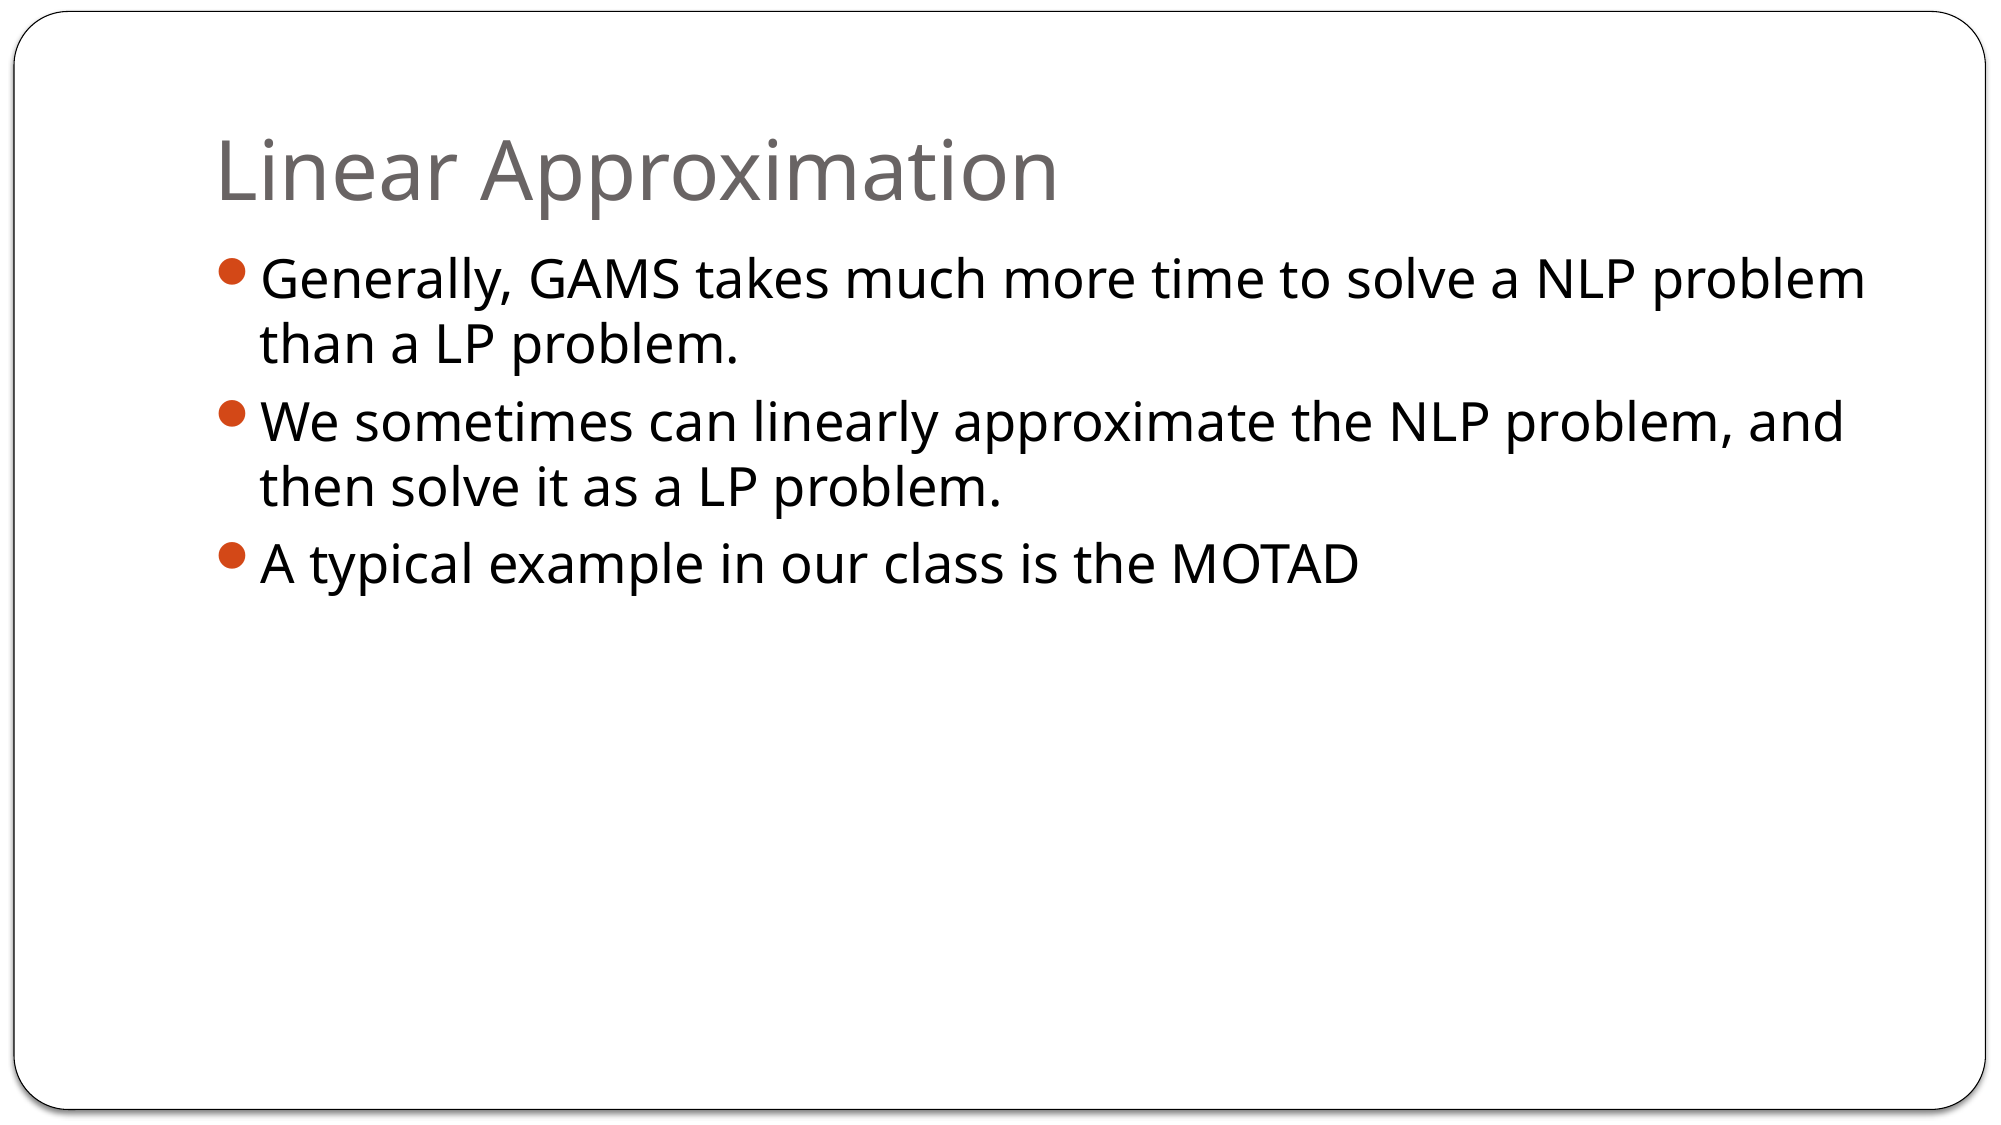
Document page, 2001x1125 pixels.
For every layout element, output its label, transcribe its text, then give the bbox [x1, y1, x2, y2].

title Linear Approximation [200, 45, 1900, 233]
list Generally, GAMS takes much more time to solve a NLP problem than a LP problem. We sometimes can linearly approximate the NLP problem, and then solve it as a LP problem. A typical example in our class is the MOTAD [200, 237, 1900, 988]
